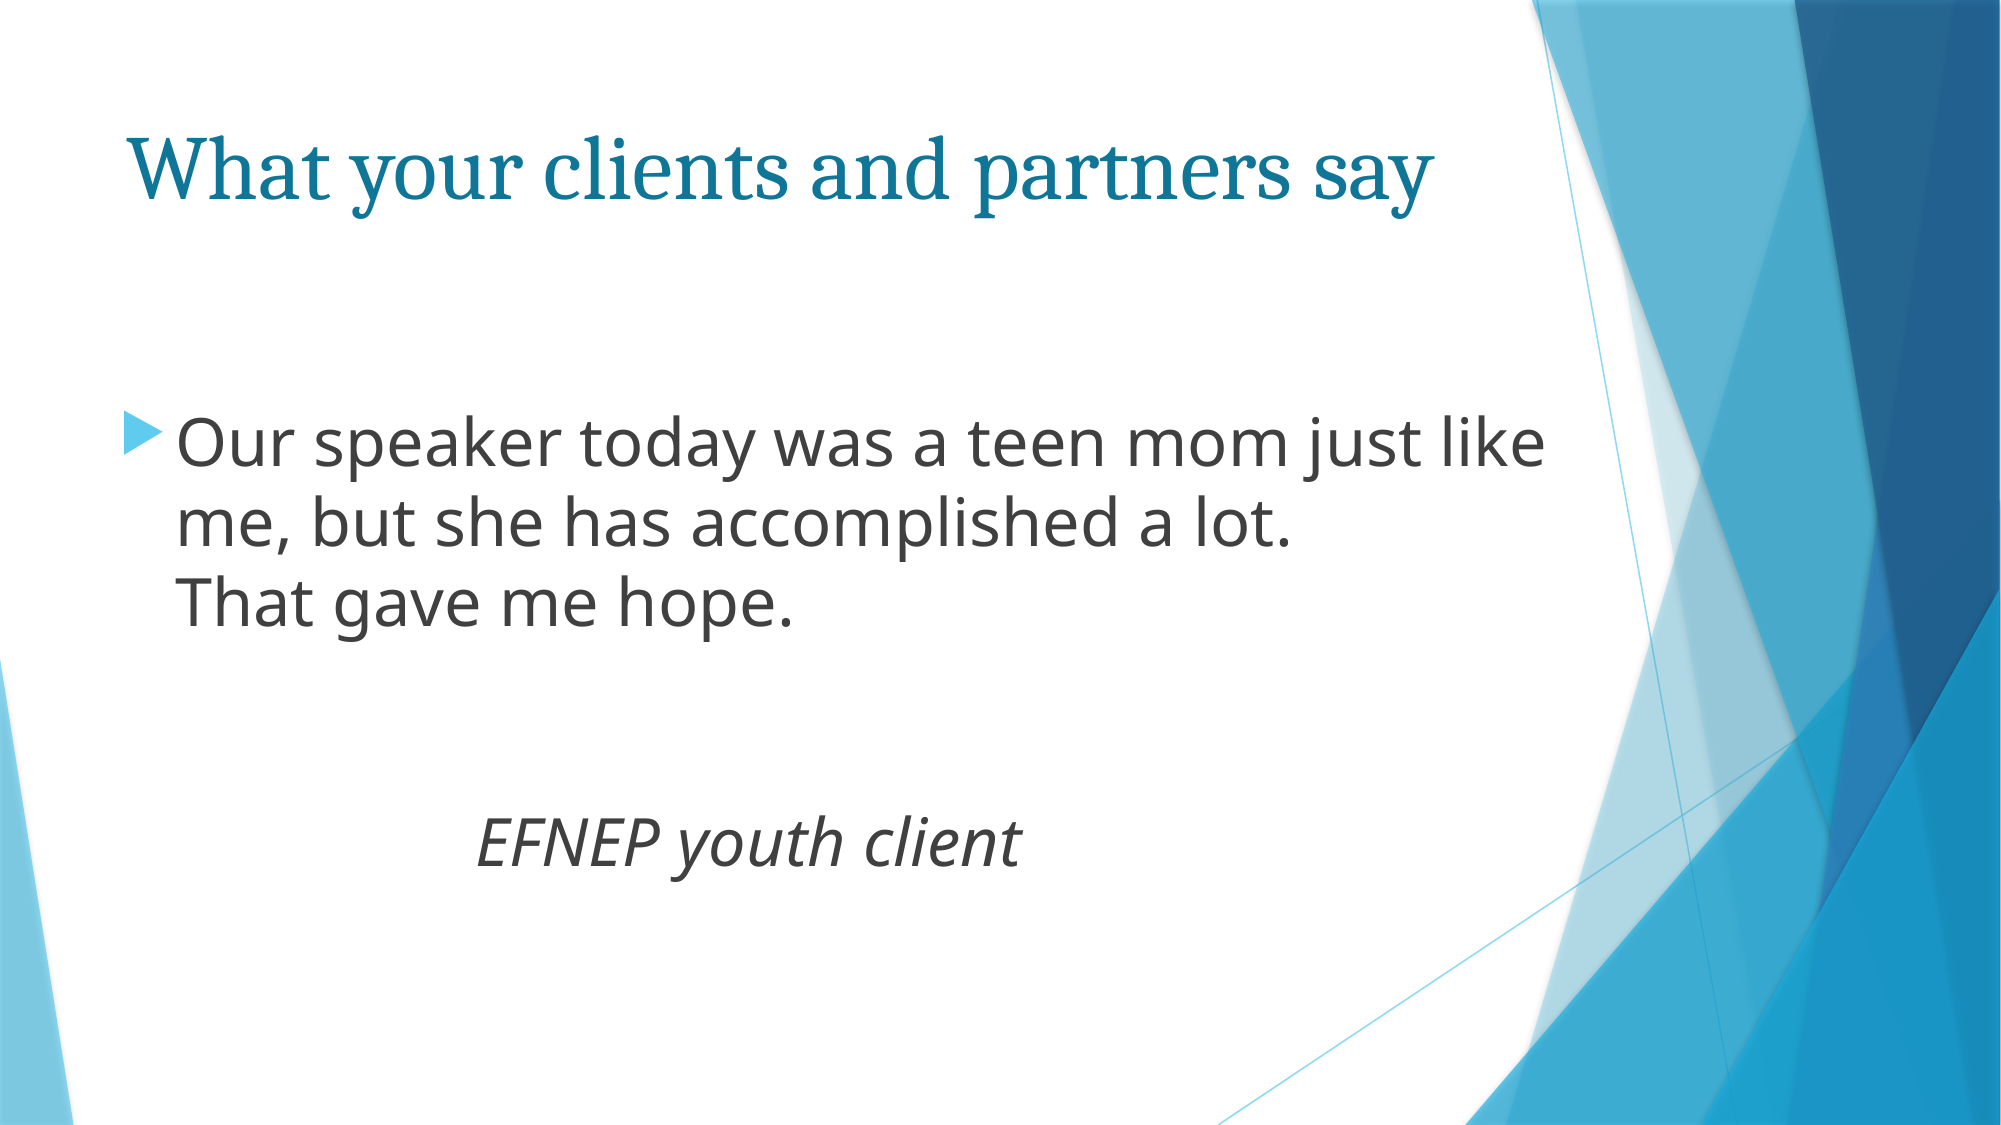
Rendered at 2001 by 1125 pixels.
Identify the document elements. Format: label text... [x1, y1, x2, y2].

list Our speaker today was a teen mom just like me, but she has accomplished a lot. That gave me hope. EFNEP youth client [104, 392, 1628, 785]
title What your clients and partners say [111, 99, 1522, 317]
